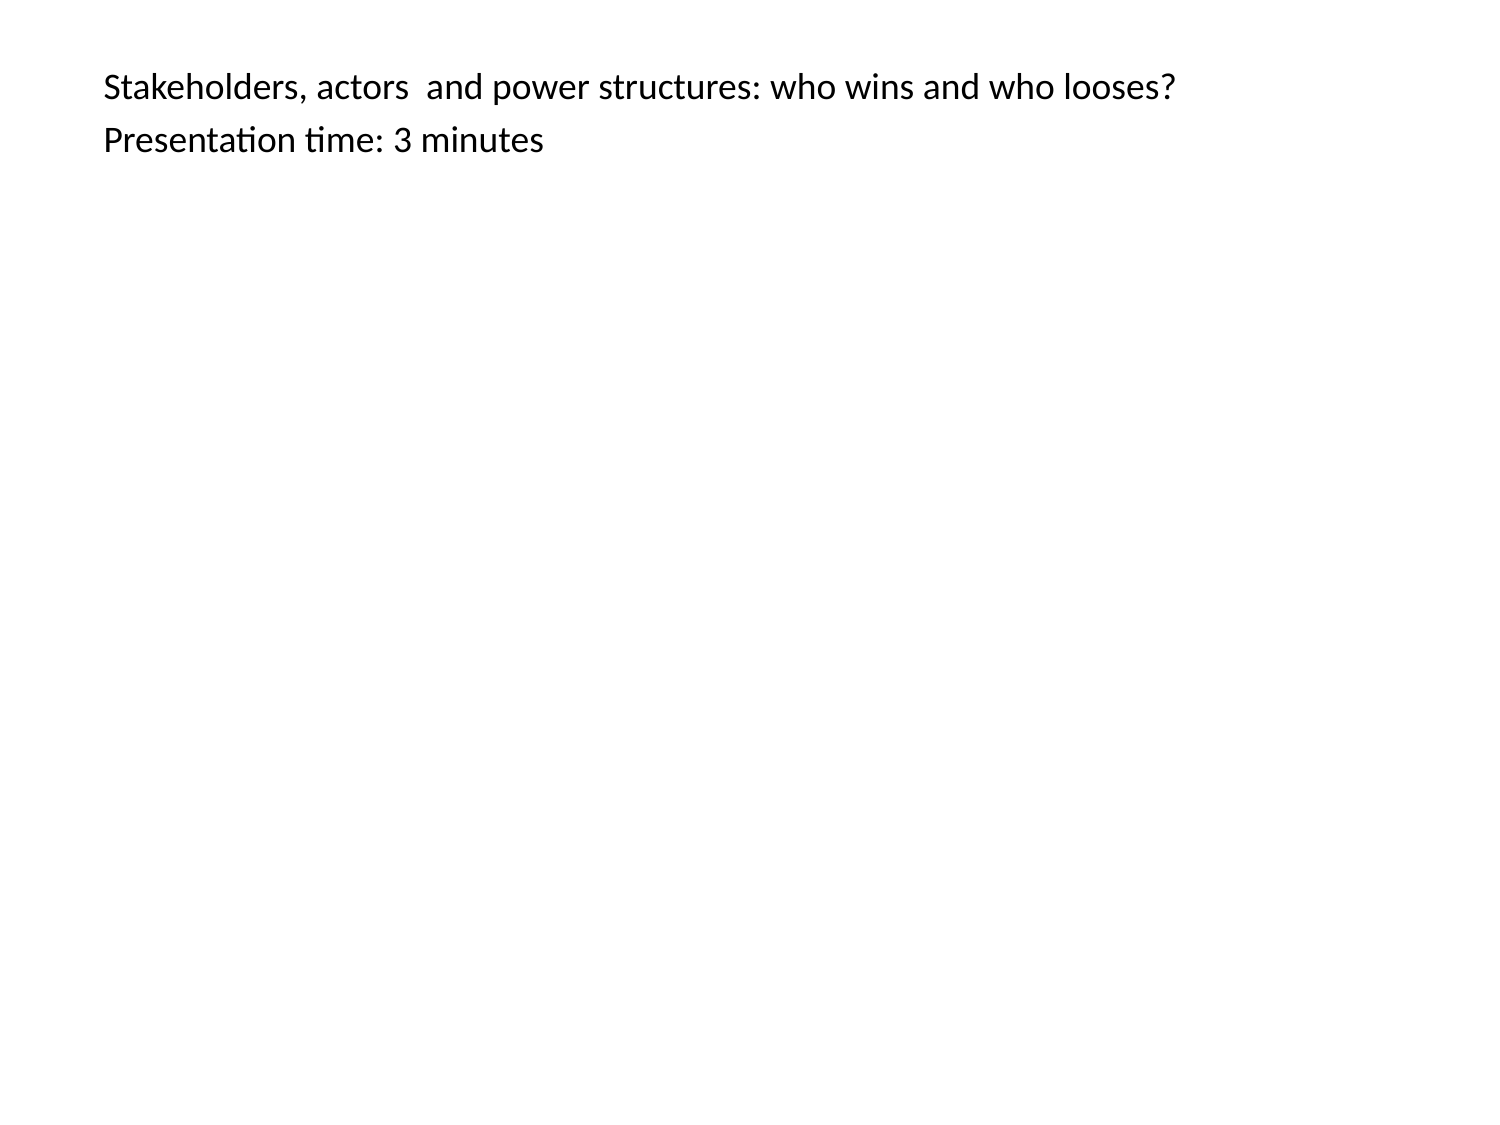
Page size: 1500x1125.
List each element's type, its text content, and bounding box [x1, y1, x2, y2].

subtitle Stakeholders, actors and power structures: who wins and who looses? Presentation time: 3 minutes [88, 54, 1412, 610]
